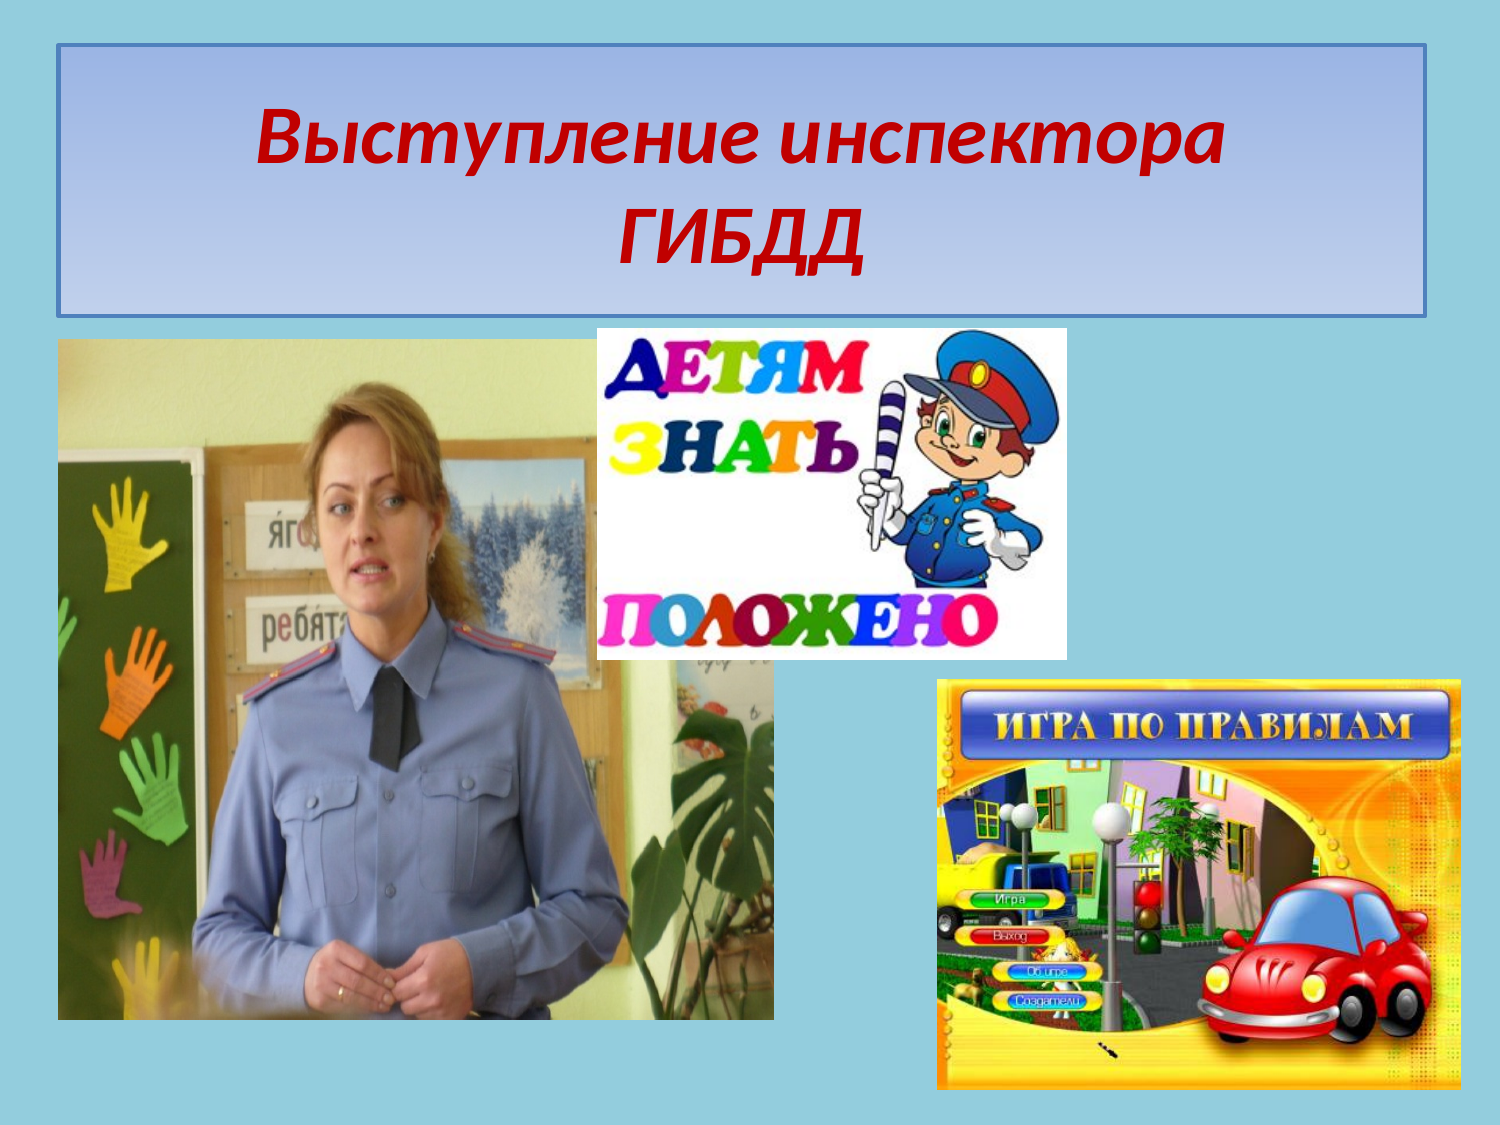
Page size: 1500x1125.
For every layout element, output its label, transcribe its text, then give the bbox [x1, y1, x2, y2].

picture [597, 327, 1067, 660]
title Выступление инспектора ГИБДД [56, 43, 1427, 318]
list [58, 339, 774, 1020]
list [937, 679, 1462, 1091]
